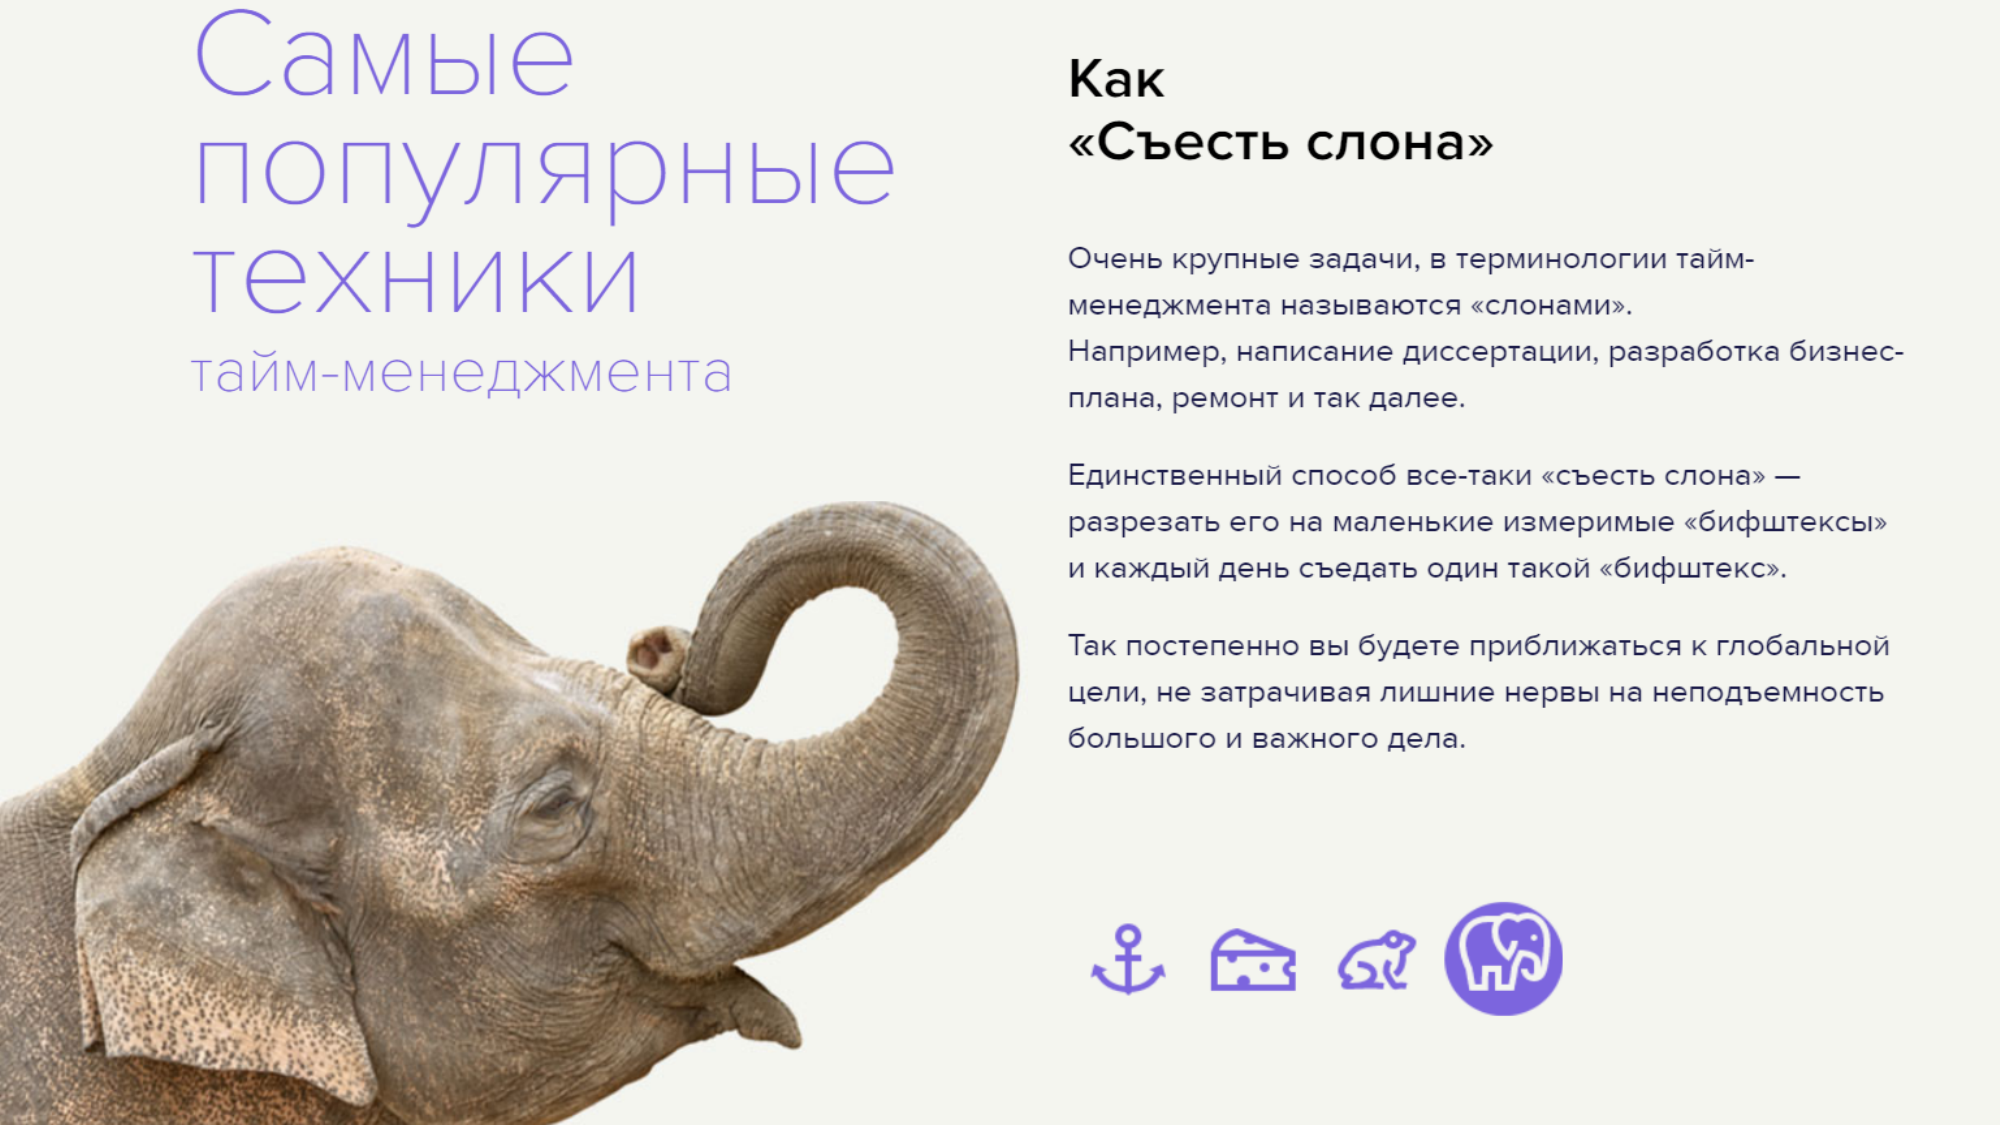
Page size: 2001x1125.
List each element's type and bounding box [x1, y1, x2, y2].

list [0, 0, 2000, 1125]
